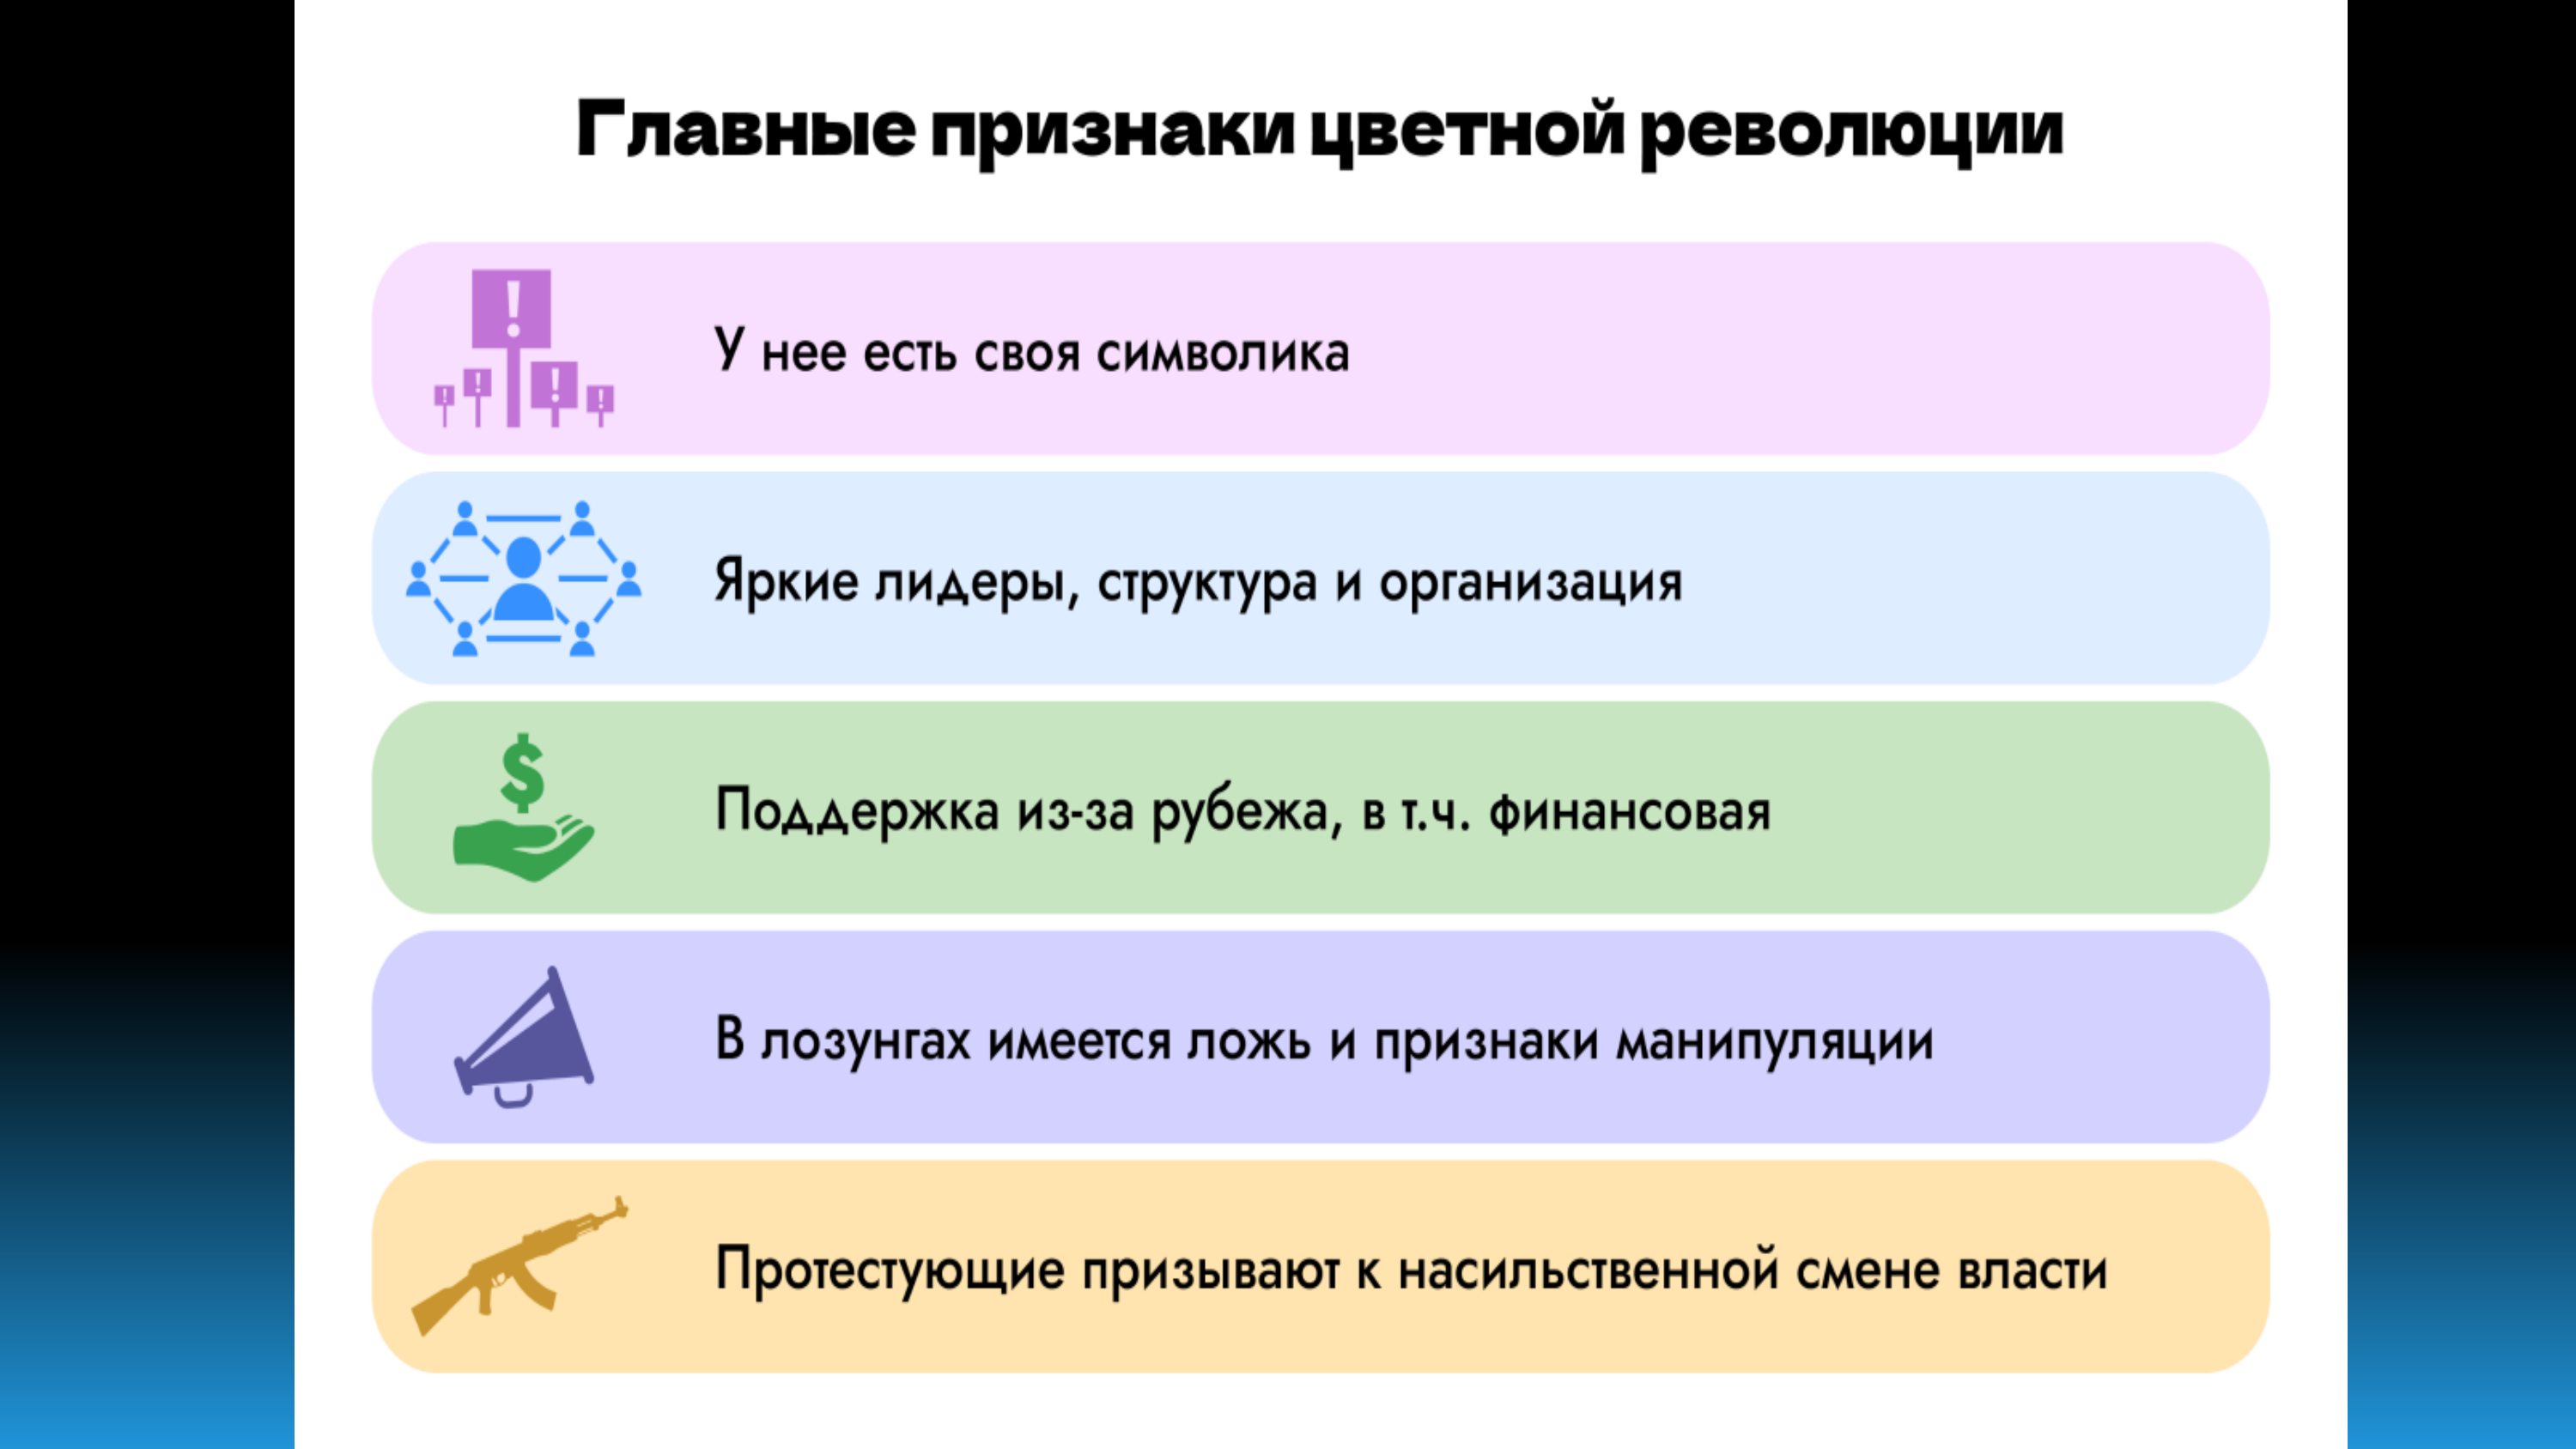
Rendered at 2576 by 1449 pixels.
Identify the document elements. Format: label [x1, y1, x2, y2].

picture [295, 0, 2348, 1449]
